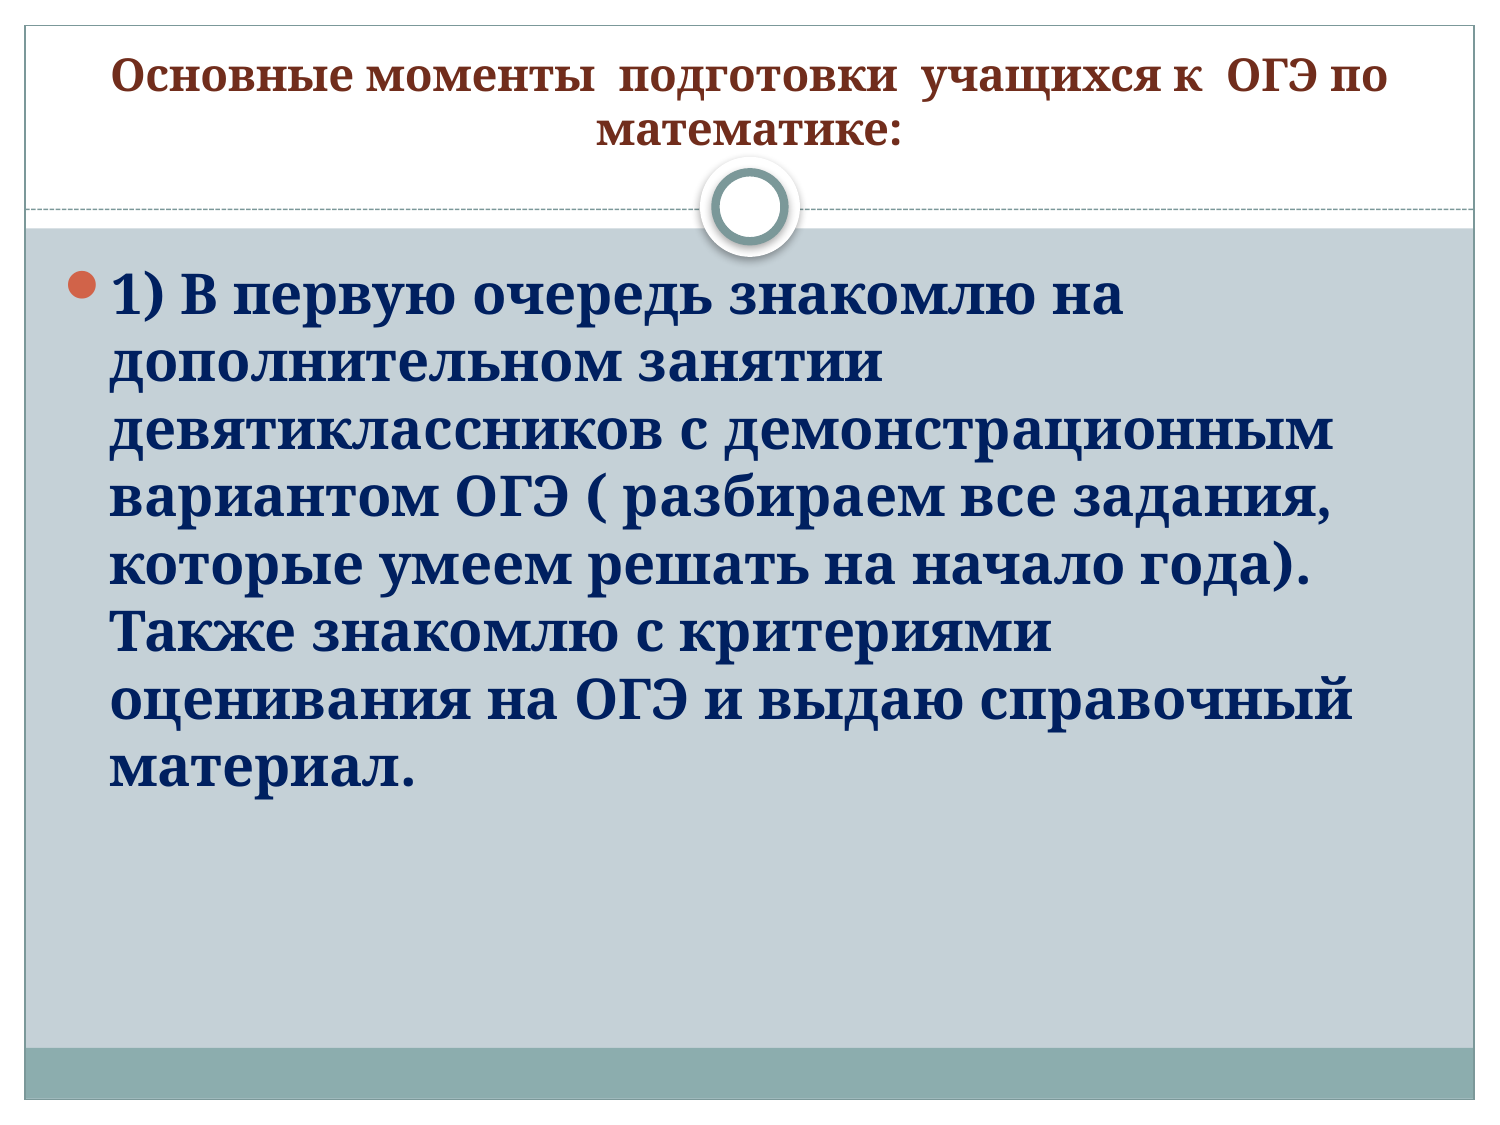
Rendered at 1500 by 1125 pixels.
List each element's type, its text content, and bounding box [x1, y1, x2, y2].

title Основные моменты подготовки учащихся к ОГЭ по математике: [49, 37, 1450, 162]
list 1) В первую очередь знакомлю на дополнительном занятии девятиклассников с демонстрационным вариантом ОГЭ ( разбираем все задания, которые умеем решать на начало года). Также знакомлю с критериями оценивания на ОГЭ и выдаю справочный материал. [49, 250, 1445, 1001]
